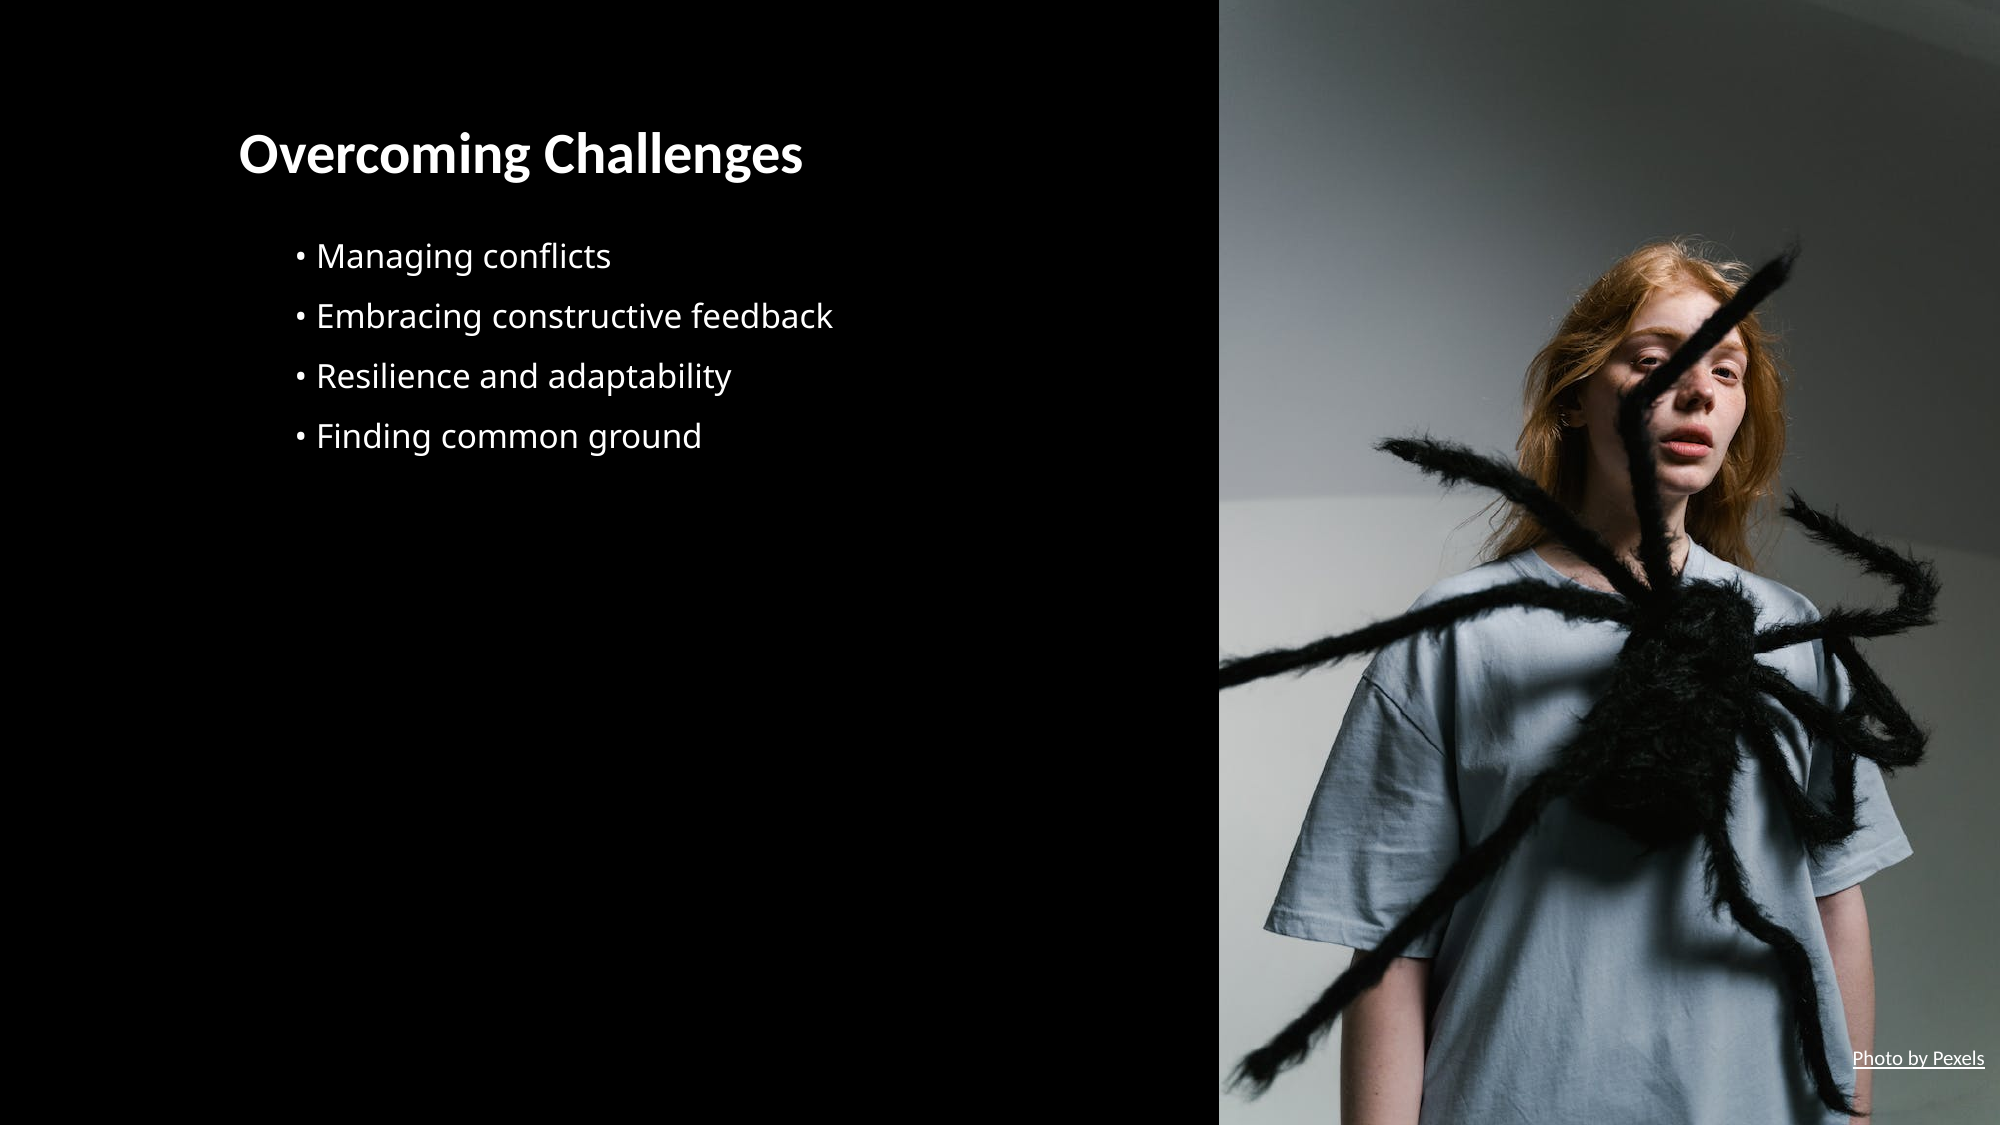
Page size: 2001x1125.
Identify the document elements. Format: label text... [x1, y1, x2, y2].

text_box • Embracing constructive feedback [262, 277, 1013, 337]
text_box • Finding common ground [262, 397, 1013, 473]
text_box • Managing conflicts [262, 217, 1013, 277]
text_box • Resilience and adaptability [262, 337, 1013, 397]
picture [1219, 0, 2000, 1125]
text_box Overcoming Challenges [225, 112, 1219, 188]
